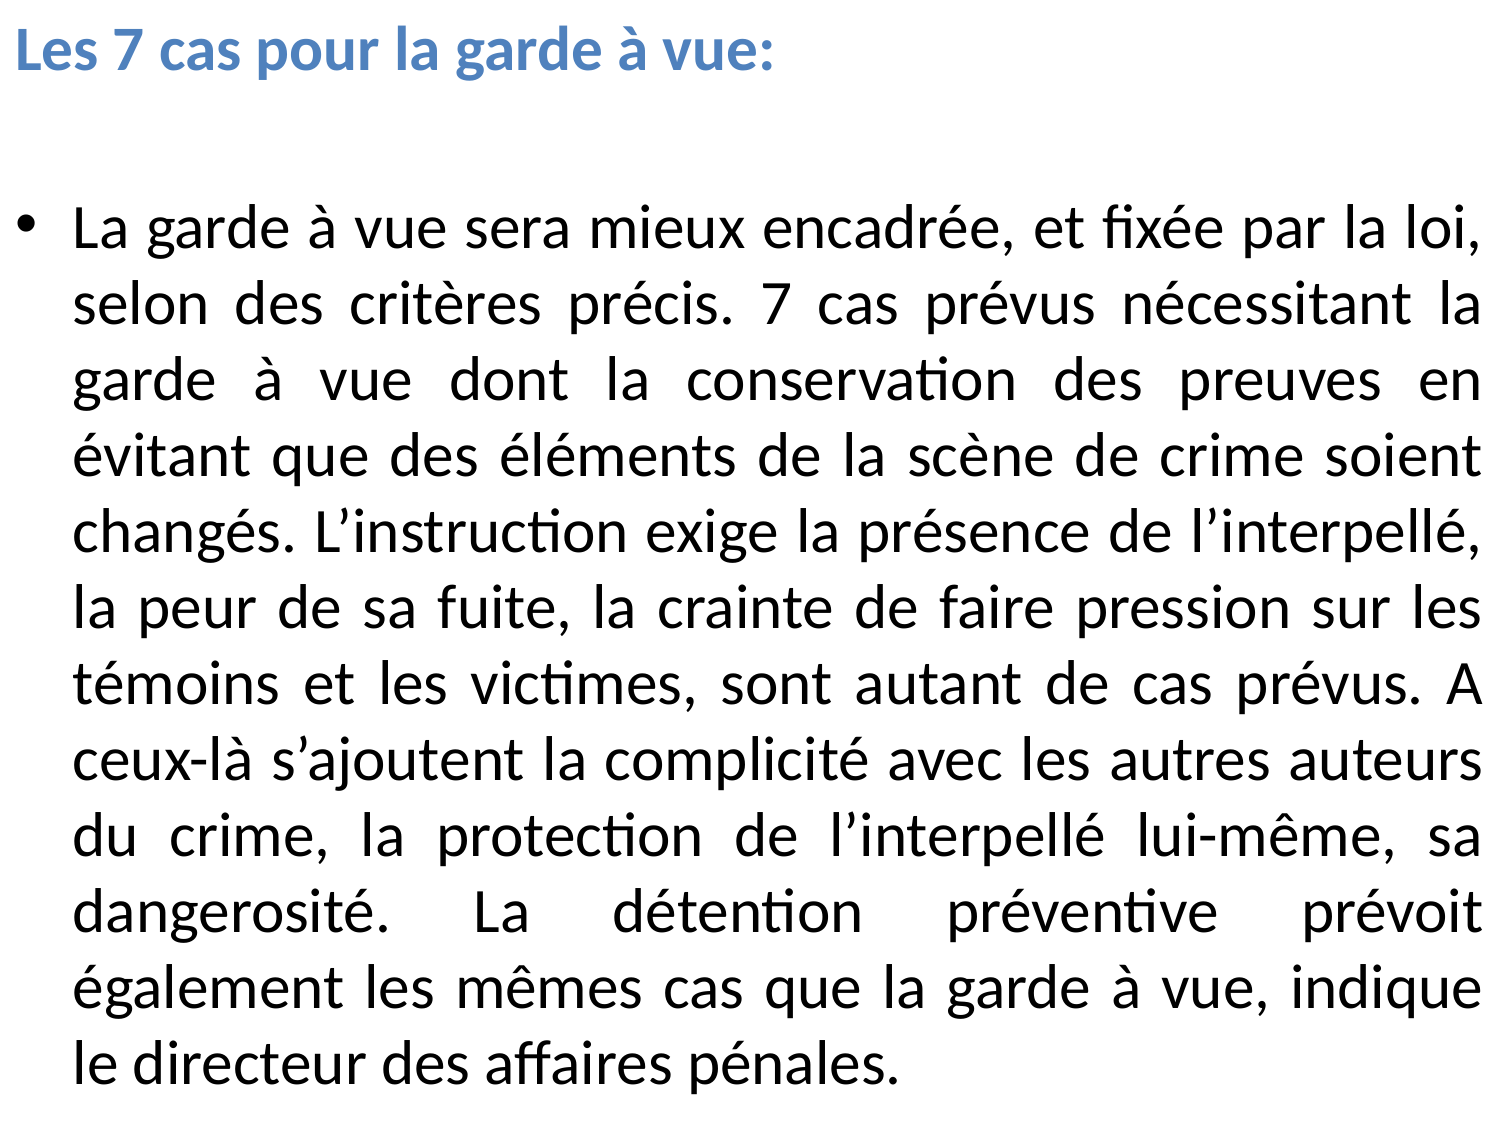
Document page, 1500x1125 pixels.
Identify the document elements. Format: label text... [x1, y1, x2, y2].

list Les 7 cas pour la garde à vue: La garde à vue sera mieux encadrée, et fixée par la loi, selon des critères précis. 7 cas prévus nécessitant la garde à vue dont la conservation des preuves en évitant que des éléments de la scène de crime soient changés. L’instruction exige la présence de l’interpellé, la peur de sa fuite, la crainte de faire pression sur les témoins et les victimes, sont autant de cas prévus. A ceux-là s’ajoutent la complicité avec les autres auteurs du crime, la protection de l’interpellé lui-même, sa dangerosité. La détention préventive prévoit également les mêmes cas que la garde à vue, indique le directeur des affaires pénales. [0, 0, 1500, 1125]
